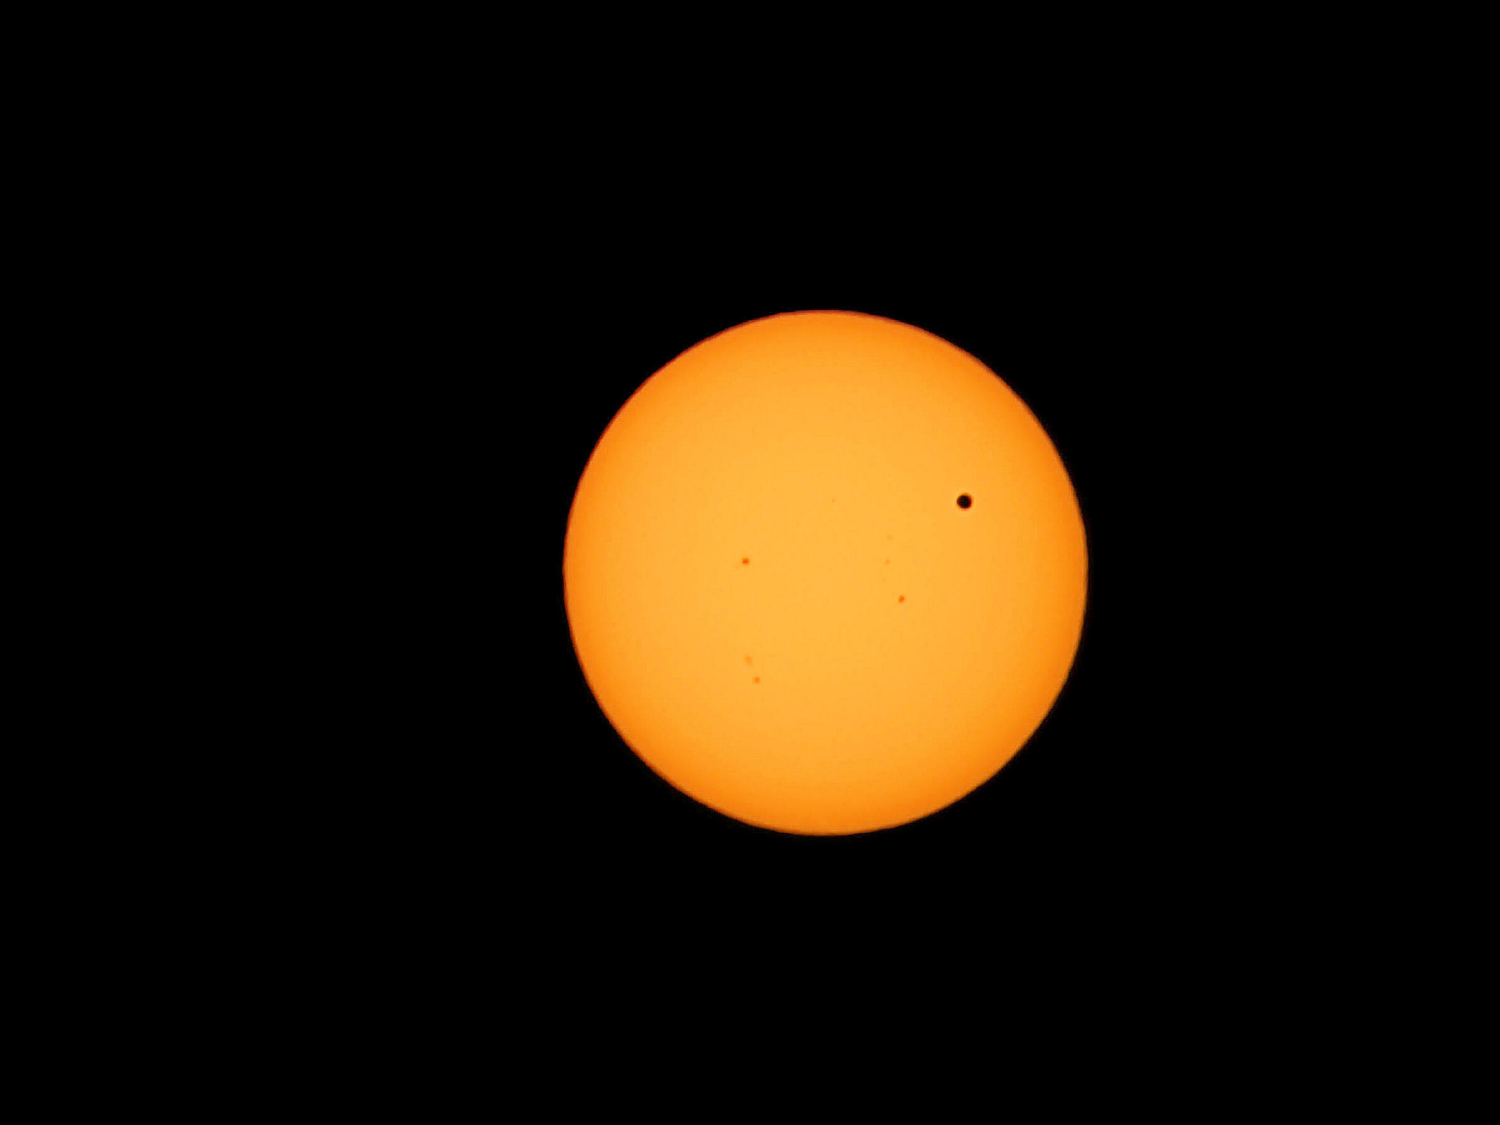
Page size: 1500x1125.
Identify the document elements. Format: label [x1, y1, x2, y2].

picture [543, 269, 1094, 859]
